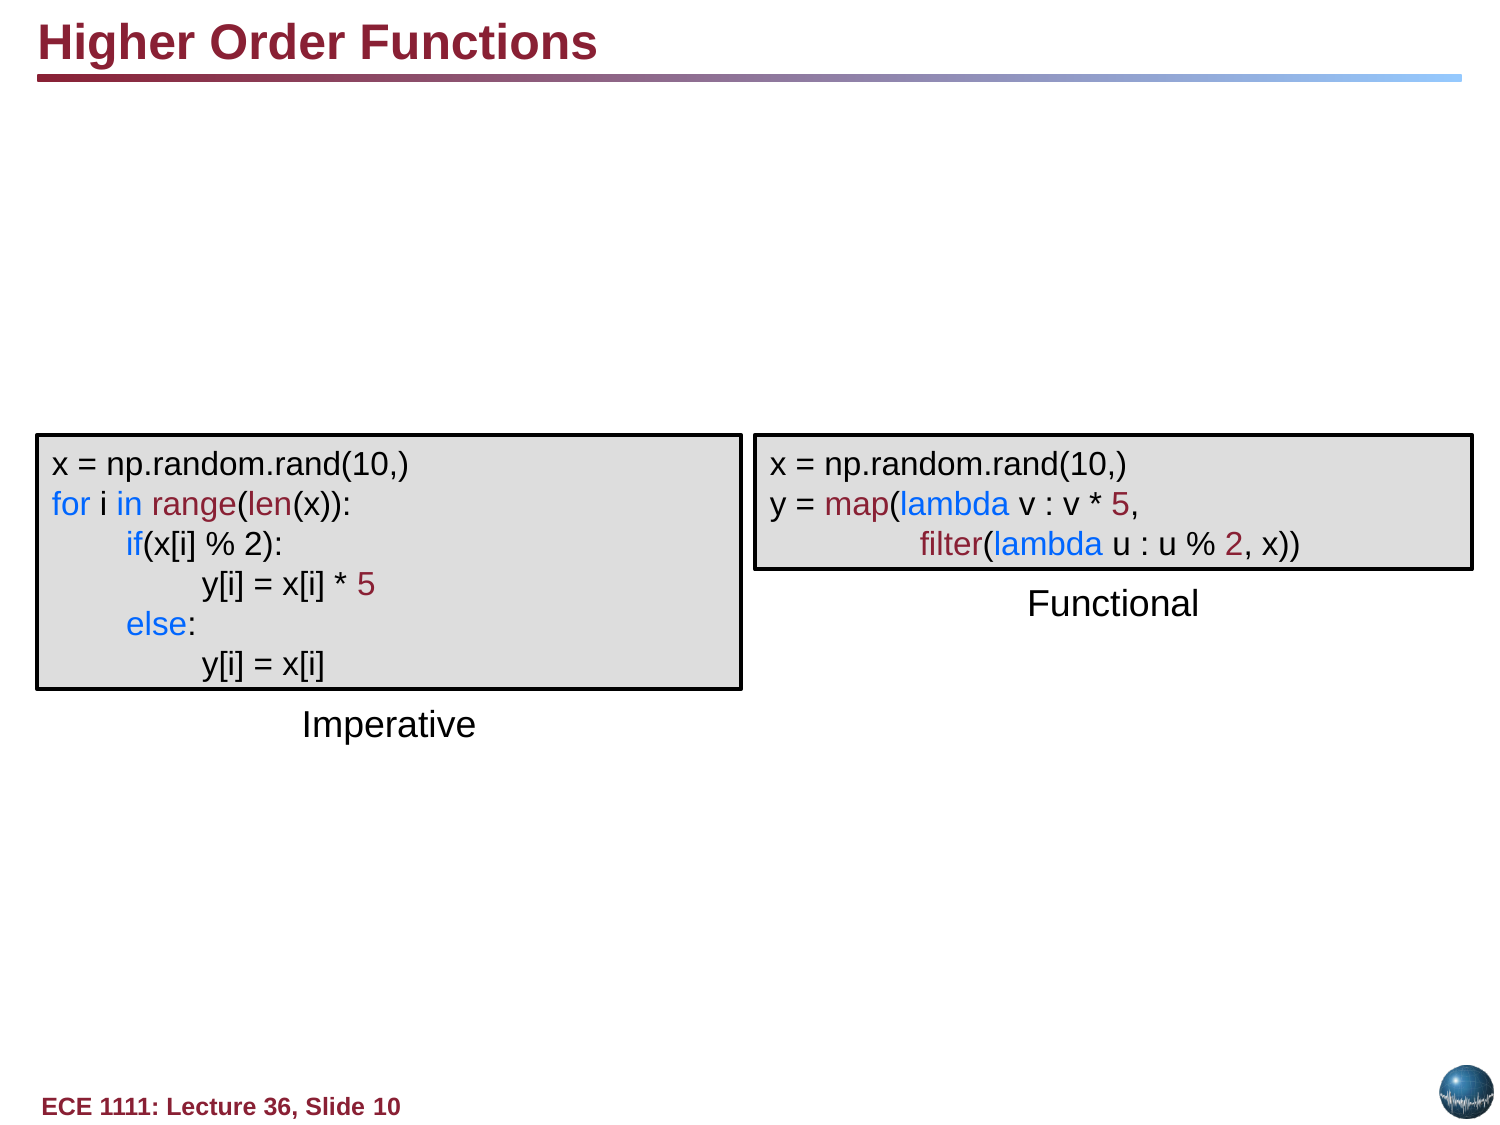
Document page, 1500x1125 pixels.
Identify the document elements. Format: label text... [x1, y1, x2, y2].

text_box x = np.random.rand(10,) for i in range(len(x)): if(x[i] % 2): y[i] = x[i] * 5 else: y[i] = x[i] [35, 433, 743, 691]
picture [1439, 1065, 1494, 1119]
text_box Higher Order Functions [37, 9, 1163, 70]
text_box Functional [997, 571, 1230, 631]
text_box Imperative [278, 692, 500, 753]
text_box x = np.random.rand(10,) y = map(lambda v : v * 5, filter(lambda u : u % 2, x)) [753, 433, 1474, 571]
